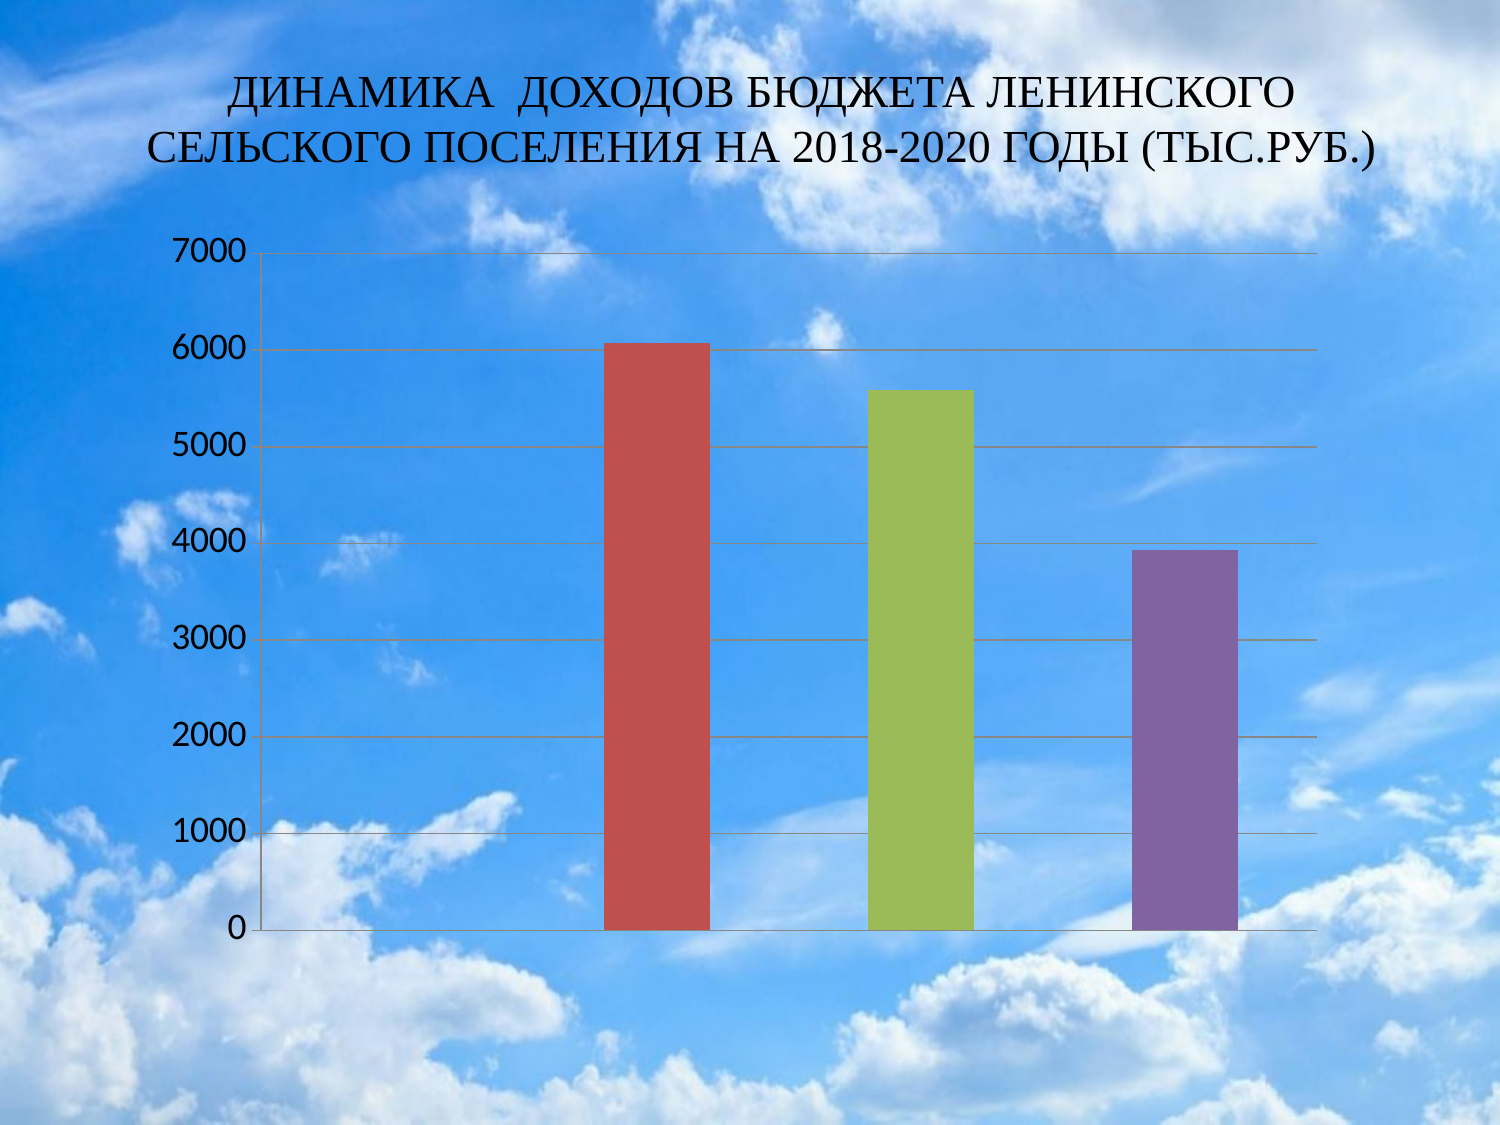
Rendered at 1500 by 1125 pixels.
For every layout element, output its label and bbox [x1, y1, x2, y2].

picture [0, 0, 1500, 1125]
chart [147, 219, 1341, 965]
